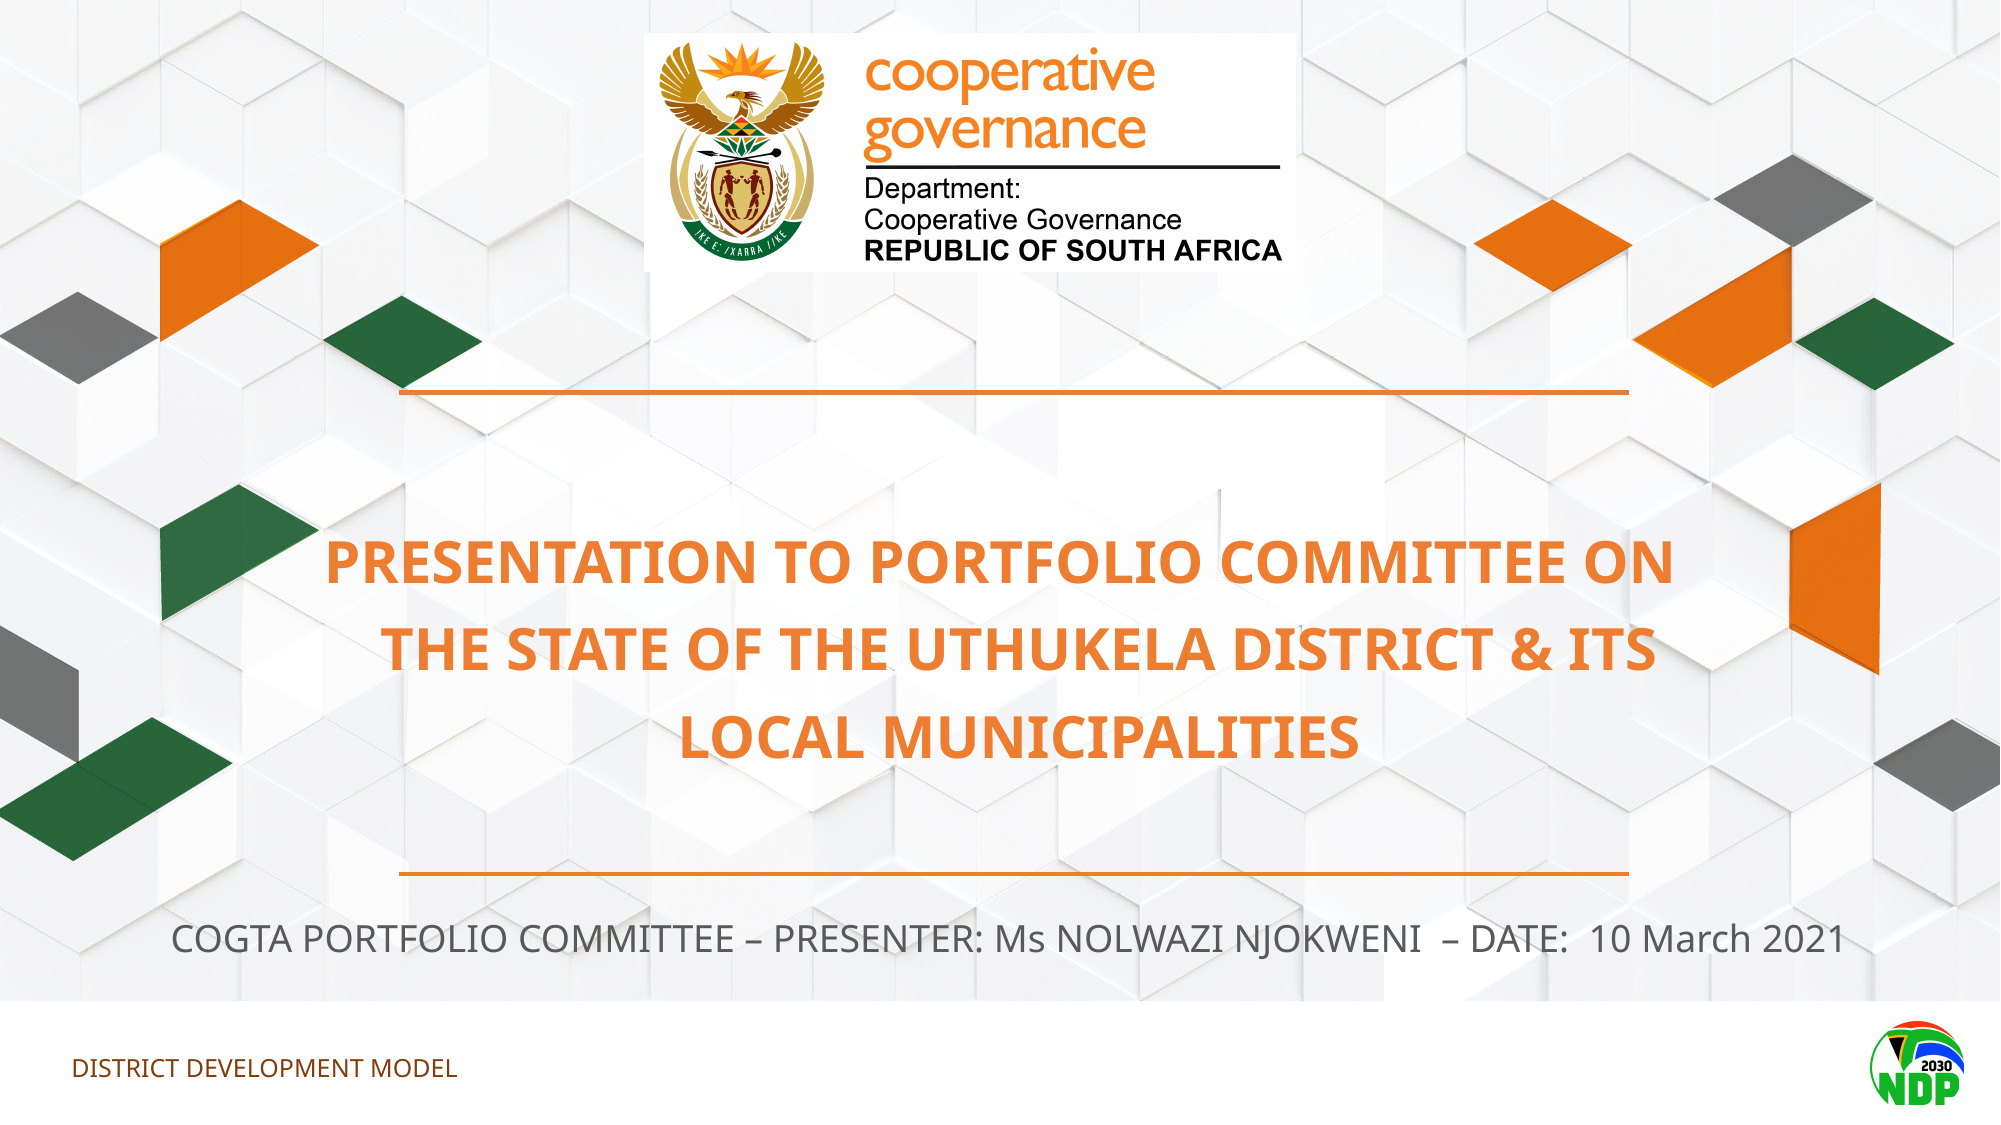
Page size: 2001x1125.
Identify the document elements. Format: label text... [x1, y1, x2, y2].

list COGTA PORTFOLIO COMMITTEE – PRESENTER: Ms NOLWAZI NJOKWENI – DATE: 10 March 2021 [111, 912, 1909, 964]
picture [0, 0, 2000, 1125]
list PRESENTATION TO PORTFOLIO COMMITTEE ON THE STATE OF THE UTHUKELA DISTRICT & ITS LOCAL MUNICIPALITIES [287, 513, 1712, 764]
